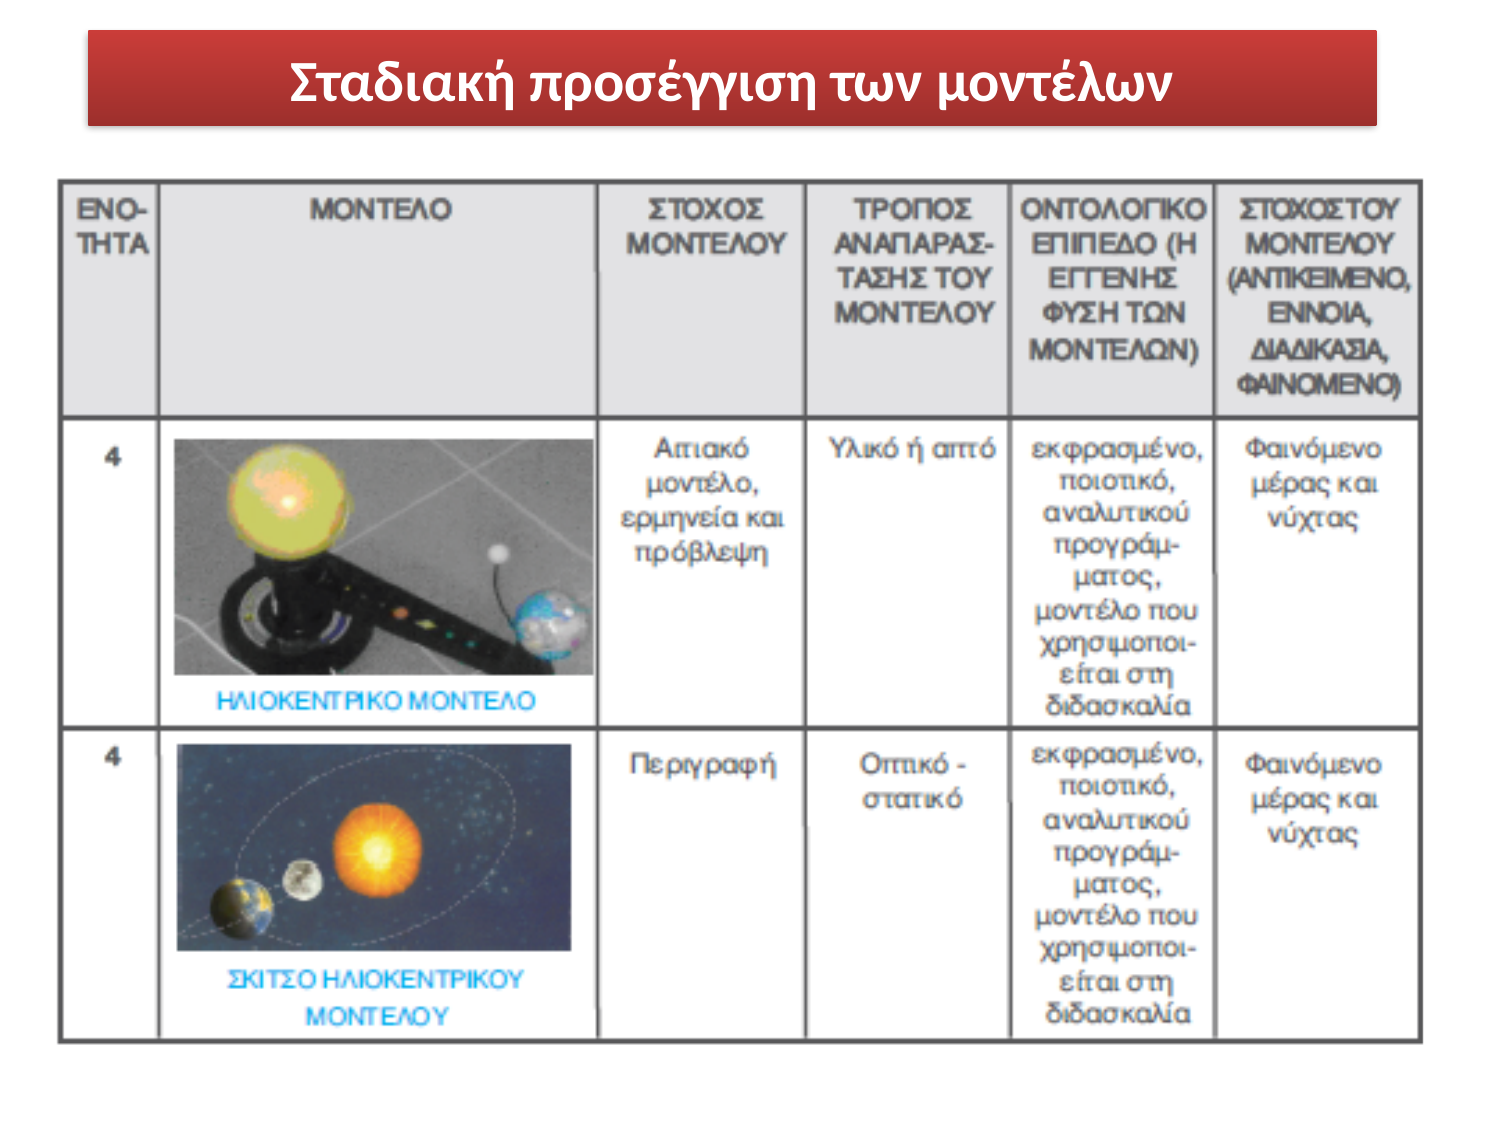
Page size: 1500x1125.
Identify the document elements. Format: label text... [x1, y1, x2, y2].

picture [52, 172, 1424, 1047]
text_box Σταδιακή προσέγγιση των μοντέλων [88, 30, 1377, 126]
